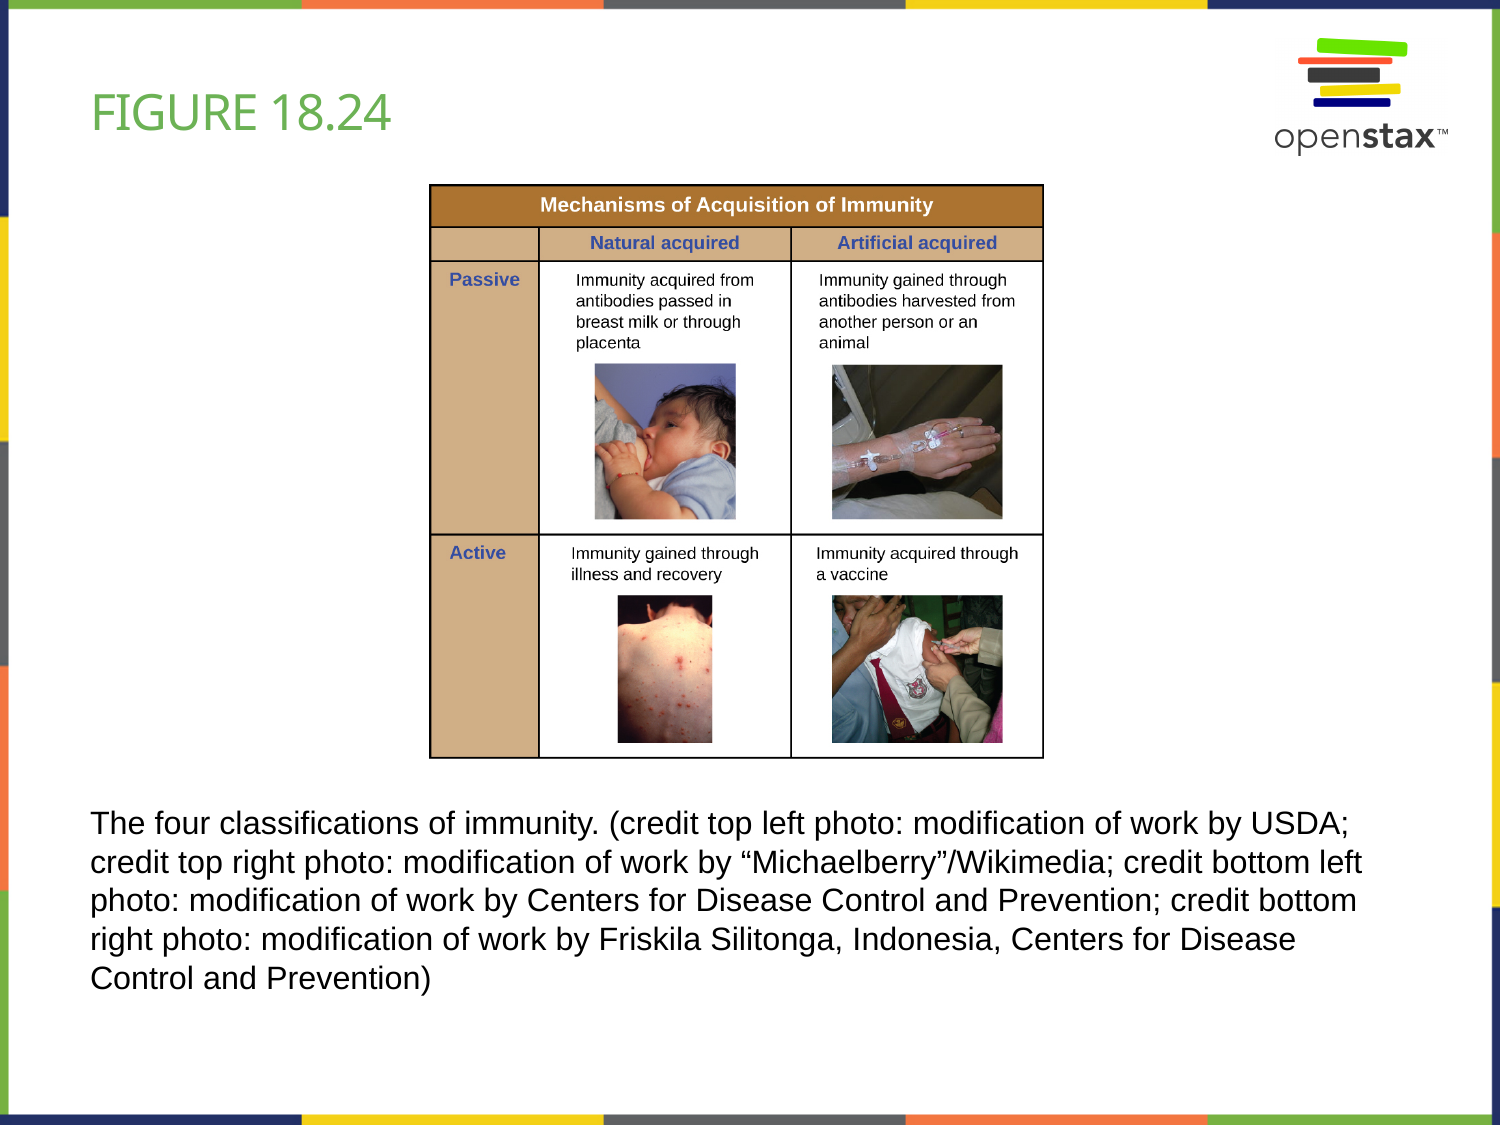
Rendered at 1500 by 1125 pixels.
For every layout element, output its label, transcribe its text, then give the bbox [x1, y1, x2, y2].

picture [0, 0, 1500, 1125]
list The four classifications of immunity. (credit top left photo: modification of work by USDA; credit top right photo: modification of work by “Michaelberry”/Wikimedia; credit bottom left photo: modification of work by Centers for Disease Control and Prevention; credit bottom right photo: modification of work by Friskila Silitonga, Indonesia, Centers for Disease Control and Prevention) [75, 794, 1398, 986]
title Figure 18.24 [75, 39, 1274, 148]
